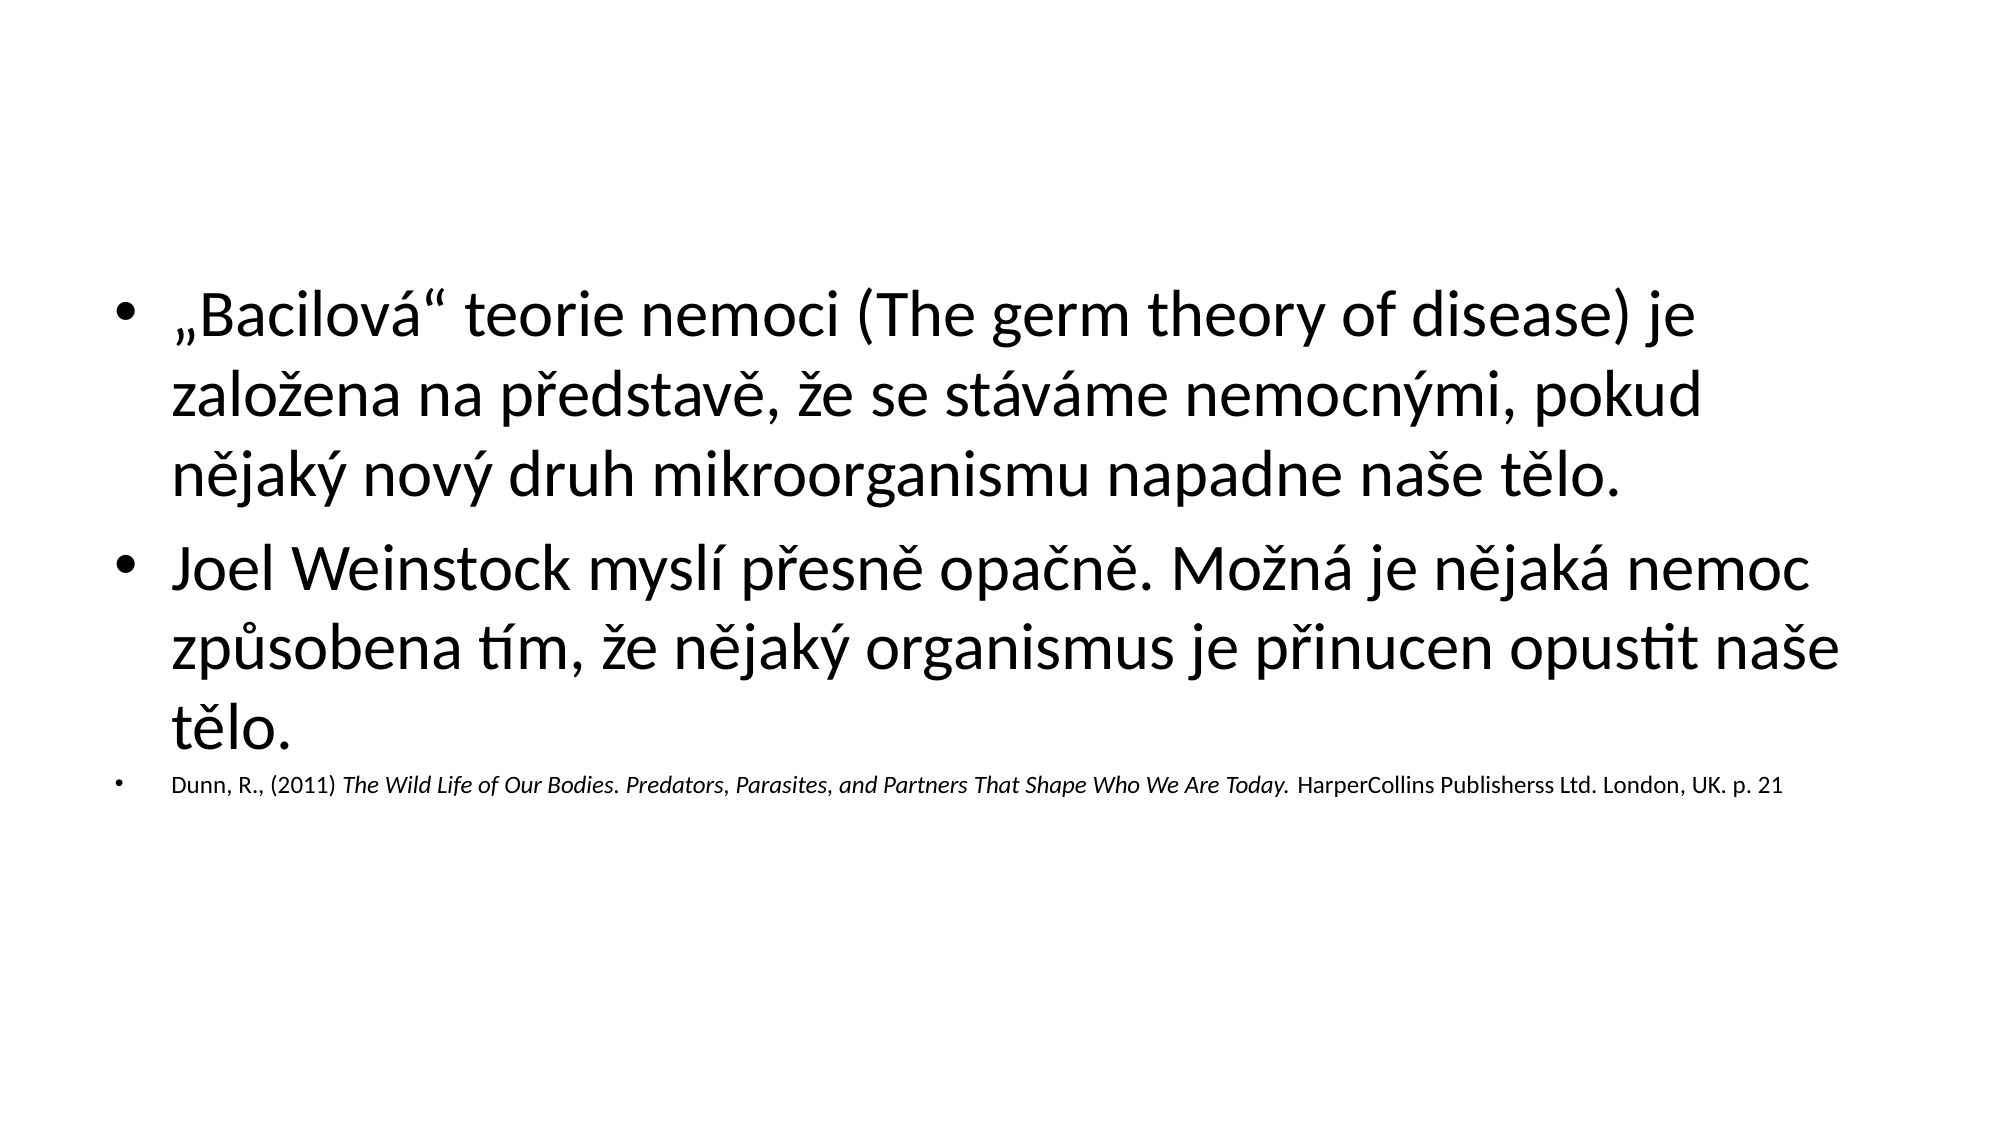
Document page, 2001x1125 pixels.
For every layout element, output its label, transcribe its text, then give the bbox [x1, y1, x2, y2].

list „Bacilová“ teorie nemoci (The germ theory of disease) je založena na představě, že se stáváme nemocnými, pokud nějaký nový druh mikroorganismu napadne naše tělo. Joel Weinstock myslí přesně opačně. Možná je nějaká nemoc způsobena tím, že nějaký organismus je přinucen opustit naše tělo. Dunn, R., (2011) The Wild Life of Our Bodies. Predators, Parasites, and Partners That Shape Who We Are Today. HarperCollins Publisherss Ltd. London, UK. p. 21 [99, 262, 1900, 1005]
